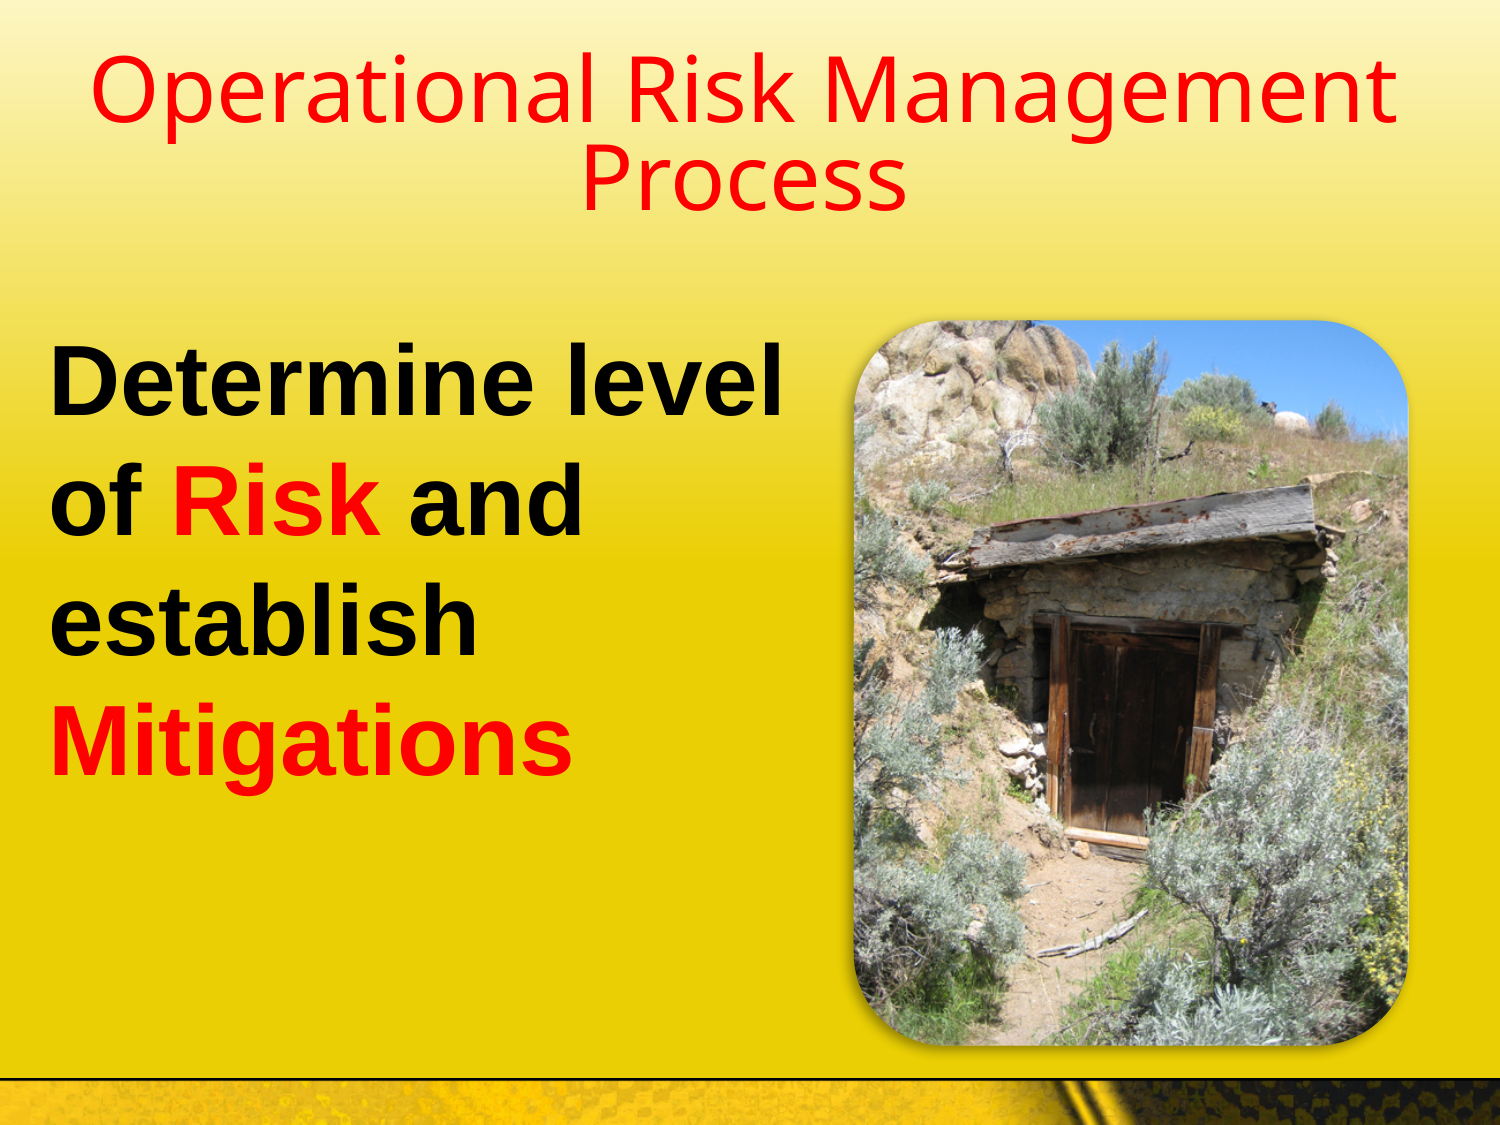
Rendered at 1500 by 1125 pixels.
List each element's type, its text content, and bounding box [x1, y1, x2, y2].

list Determine level of Risk and establish Mitigations [33, 307, 1191, 1051]
picture [853, 320, 1409, 1046]
title Operational Risk Management Process [19, 46, 1469, 234]
picture [0, 1078, 1500, 1125]
